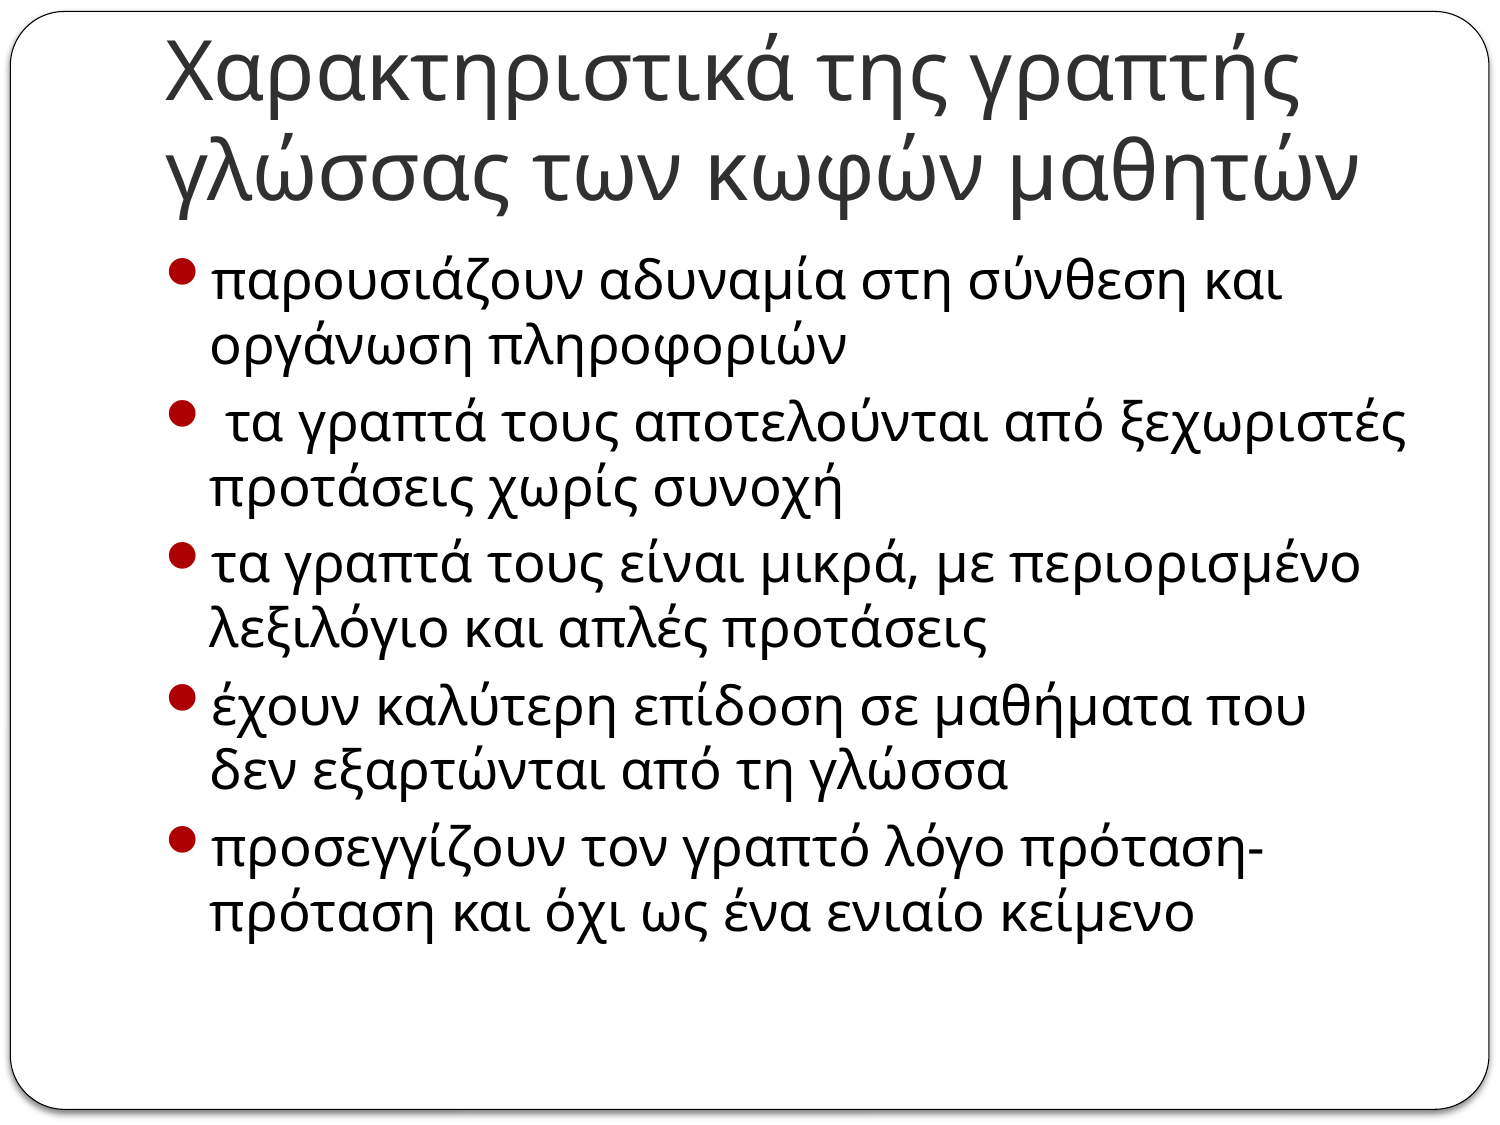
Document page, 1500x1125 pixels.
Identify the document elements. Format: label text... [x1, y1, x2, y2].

list παρουσιάζουν αδυναμία στη σύνθεση και οργάνωση πληροφοριών τα γραπτά τους αποτελούνται από ξεχωριστές προτάσεις χωρίς συνοχή τα γραπτά τους είναι μικρά, με περιορισμένο λεξιλόγιο και απλές προτάσεις έχουν καλύτερη επίδοση σε μαθήματα που δεν εξαρτώνται από τη γλώσσα προσεγγίζουν τον γραπτό λόγο πρόταση-πρόταση και όχι ως ένα ενιαίο κείμενο [149, 237, 1426, 988]
title Χαρακτηριστικά της γραπτής γλώσσας των κωφών μαθητών [149, 44, 1426, 233]
